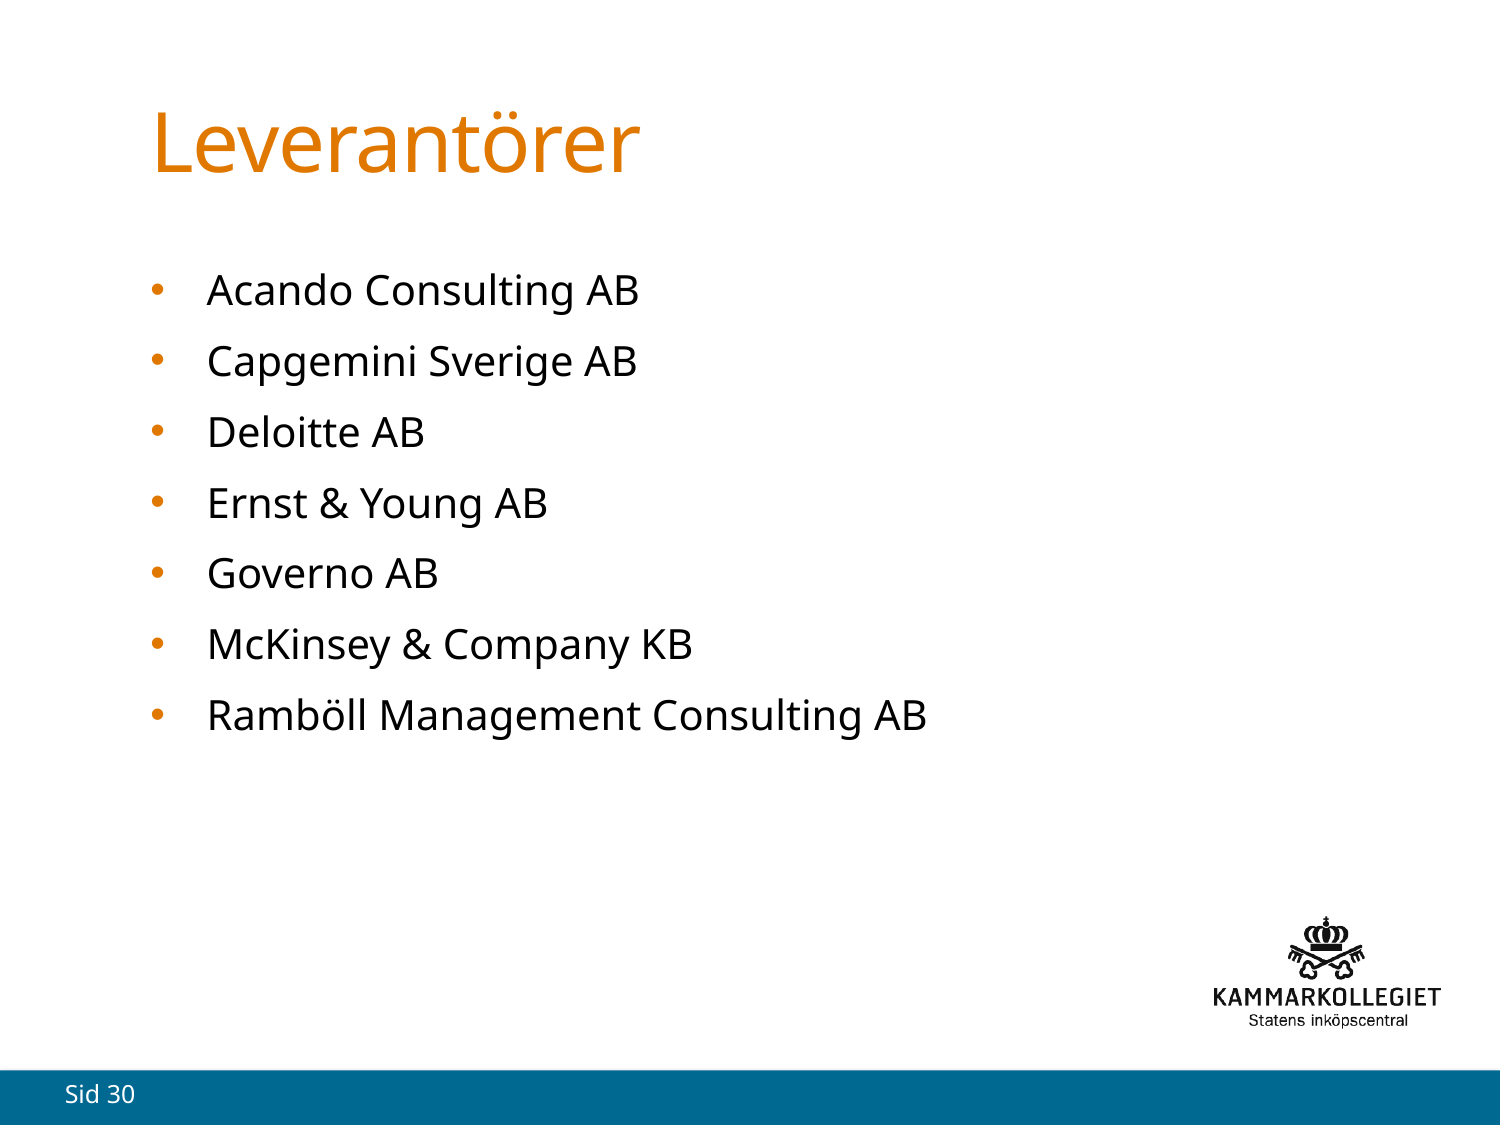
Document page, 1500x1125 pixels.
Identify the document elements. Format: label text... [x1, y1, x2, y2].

picture [1210, 911, 1444, 1037]
title Leverantörer [135, 45, 1444, 233]
list Acando Consulting AB Capgemini Sverige AB Deloitte AB Ernst & Young AB Governo AB McKinsey & Company KB Ramböll Management Consulting AB [135, 256, 1178, 907]
